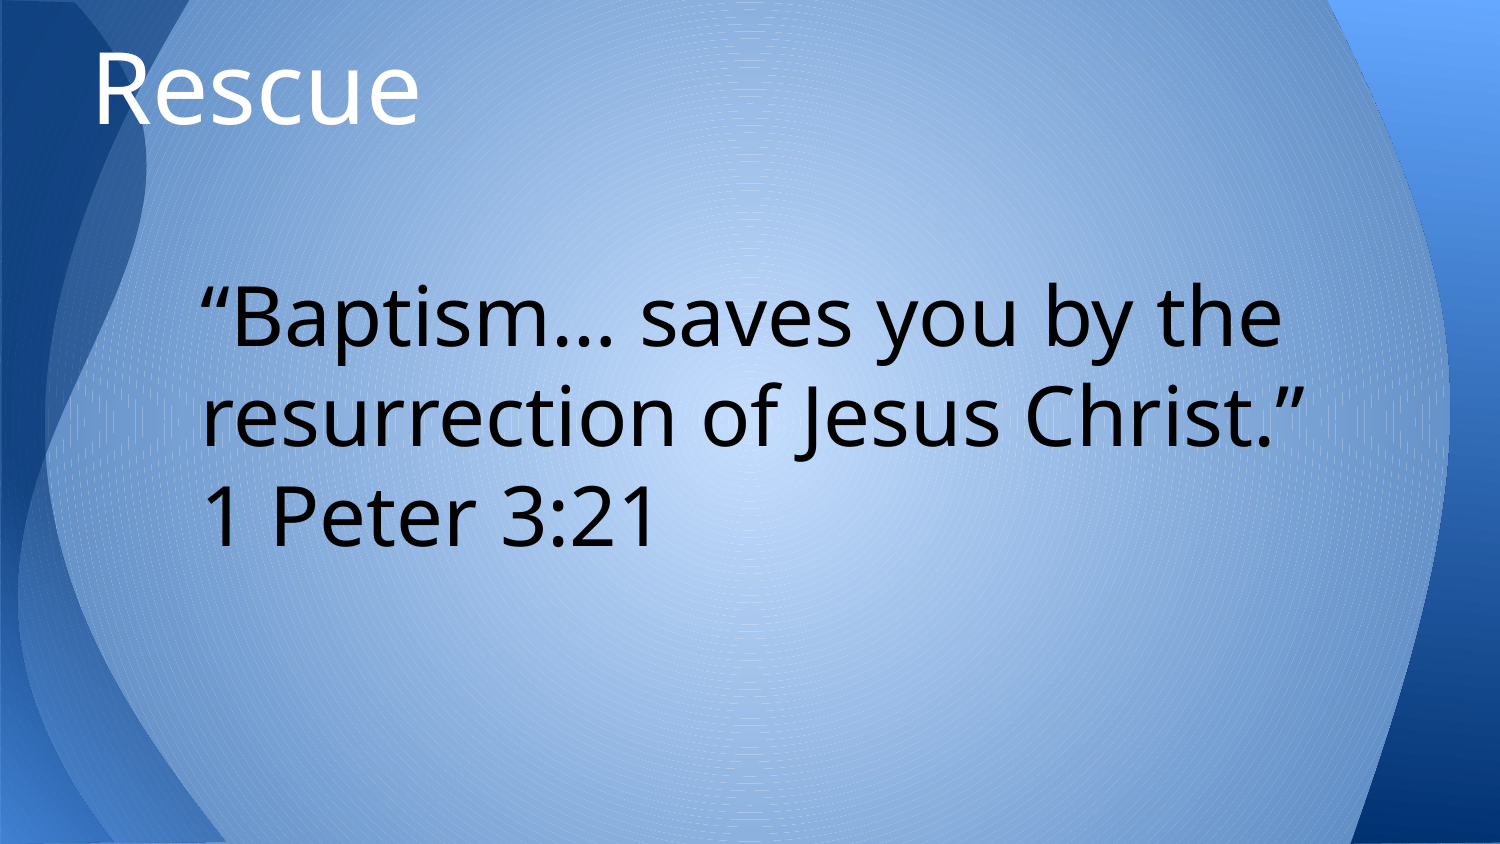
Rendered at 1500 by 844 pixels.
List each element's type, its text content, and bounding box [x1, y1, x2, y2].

title Rescue [75, 0, 1425, 160]
list “Baptism… saves you by the resurrection of Jesus Christ.” 1 Peter 3:21 [185, 248, 1426, 844]
